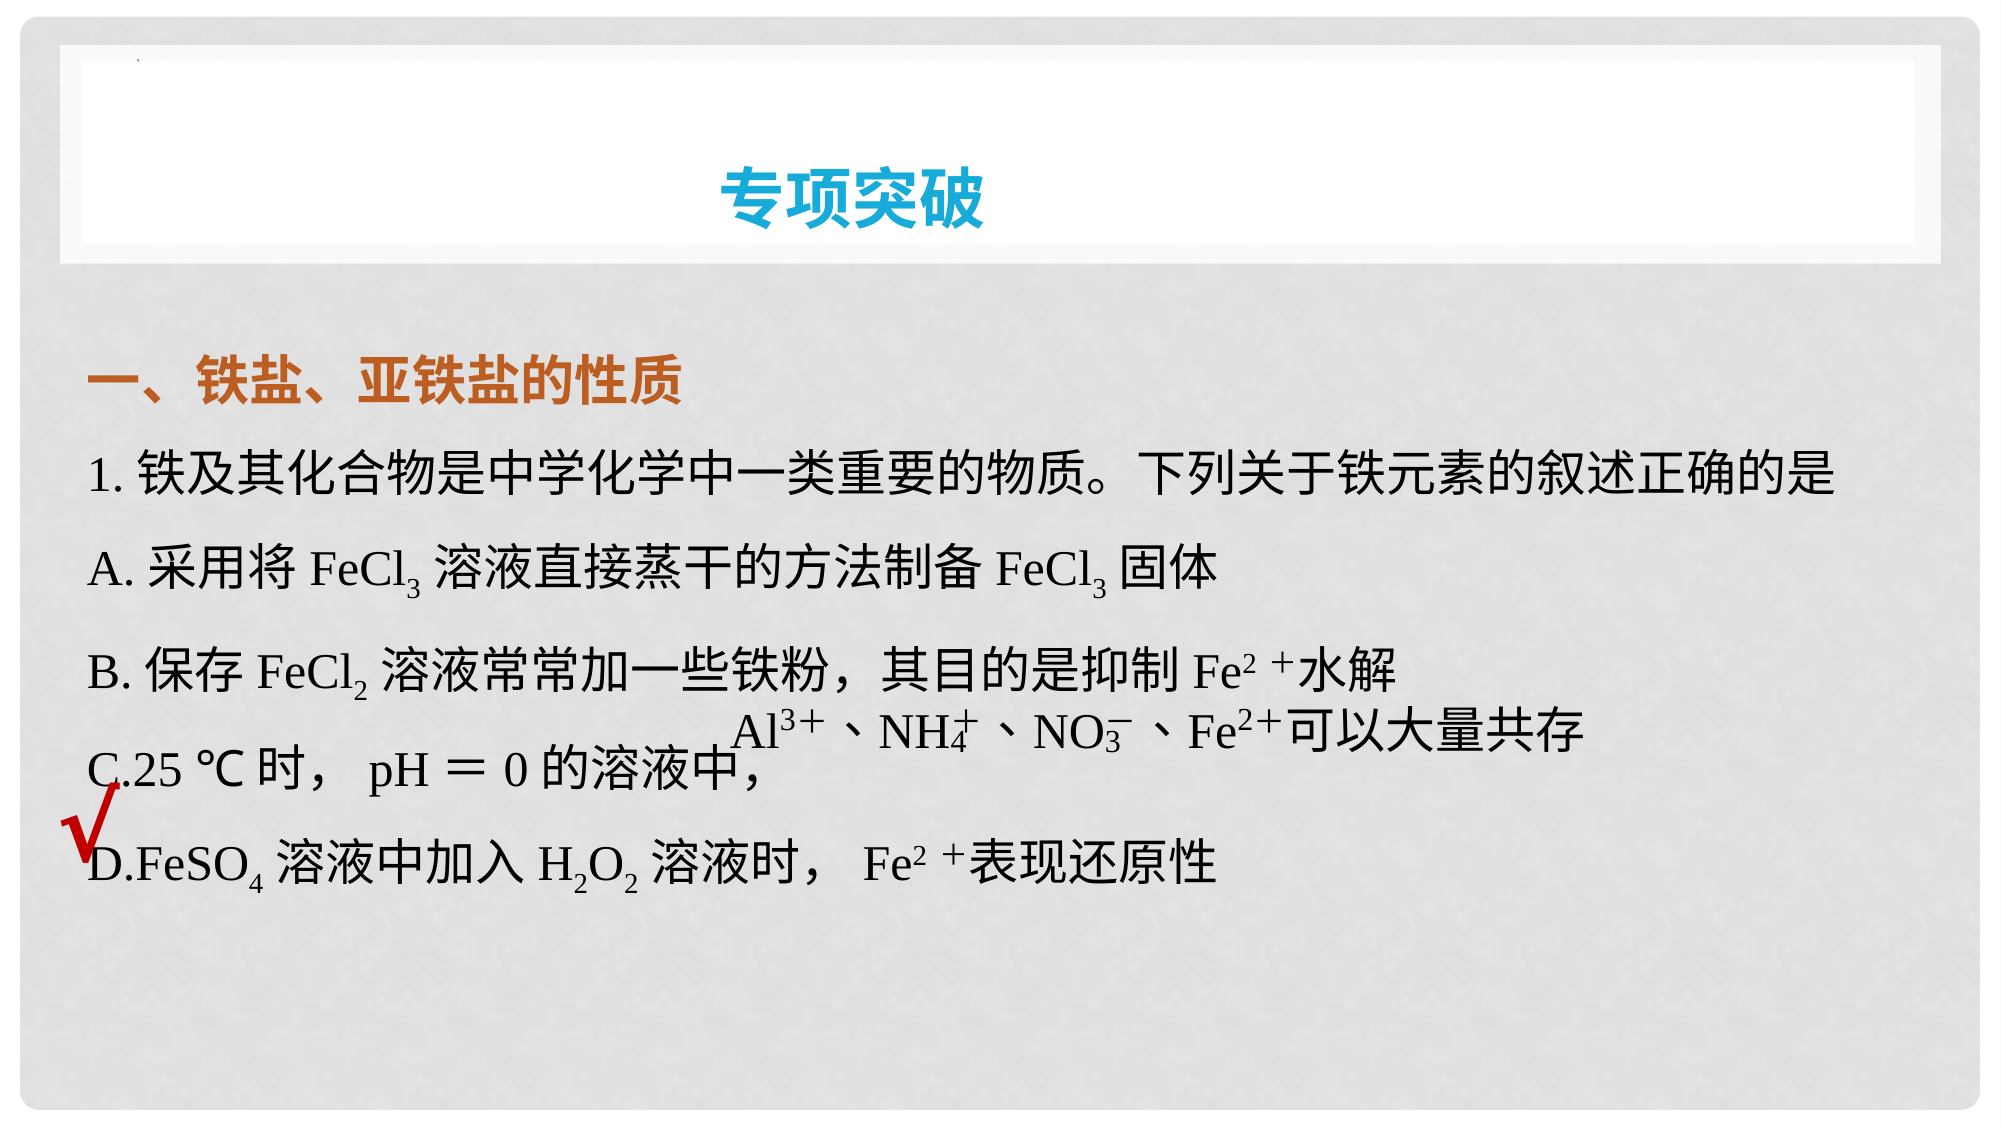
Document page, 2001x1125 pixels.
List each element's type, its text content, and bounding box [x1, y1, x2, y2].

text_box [729, 680, 1666, 798]
text_box 专项突破 [598, 148, 1107, 244]
text_box √ [43, 760, 168, 888]
text_box 一、铁盐、亚铁盐的性质 1.铁及其化合物是中学化学中一类重要的物质。下列关于铁元素的叙述正确的是 A.采用将FeCl3溶液直接蒸干的方法制备FeCl3固体 B.保存FeCl2溶液常常加一些铁粉，其目的是抑制Fe2＋水解 C.25 ℃时，pH＝0的溶液中， D.FeSO4溶液中加入H2O2溶液时，Fe2＋表现还原性 [66, 304, 1884, 909]
